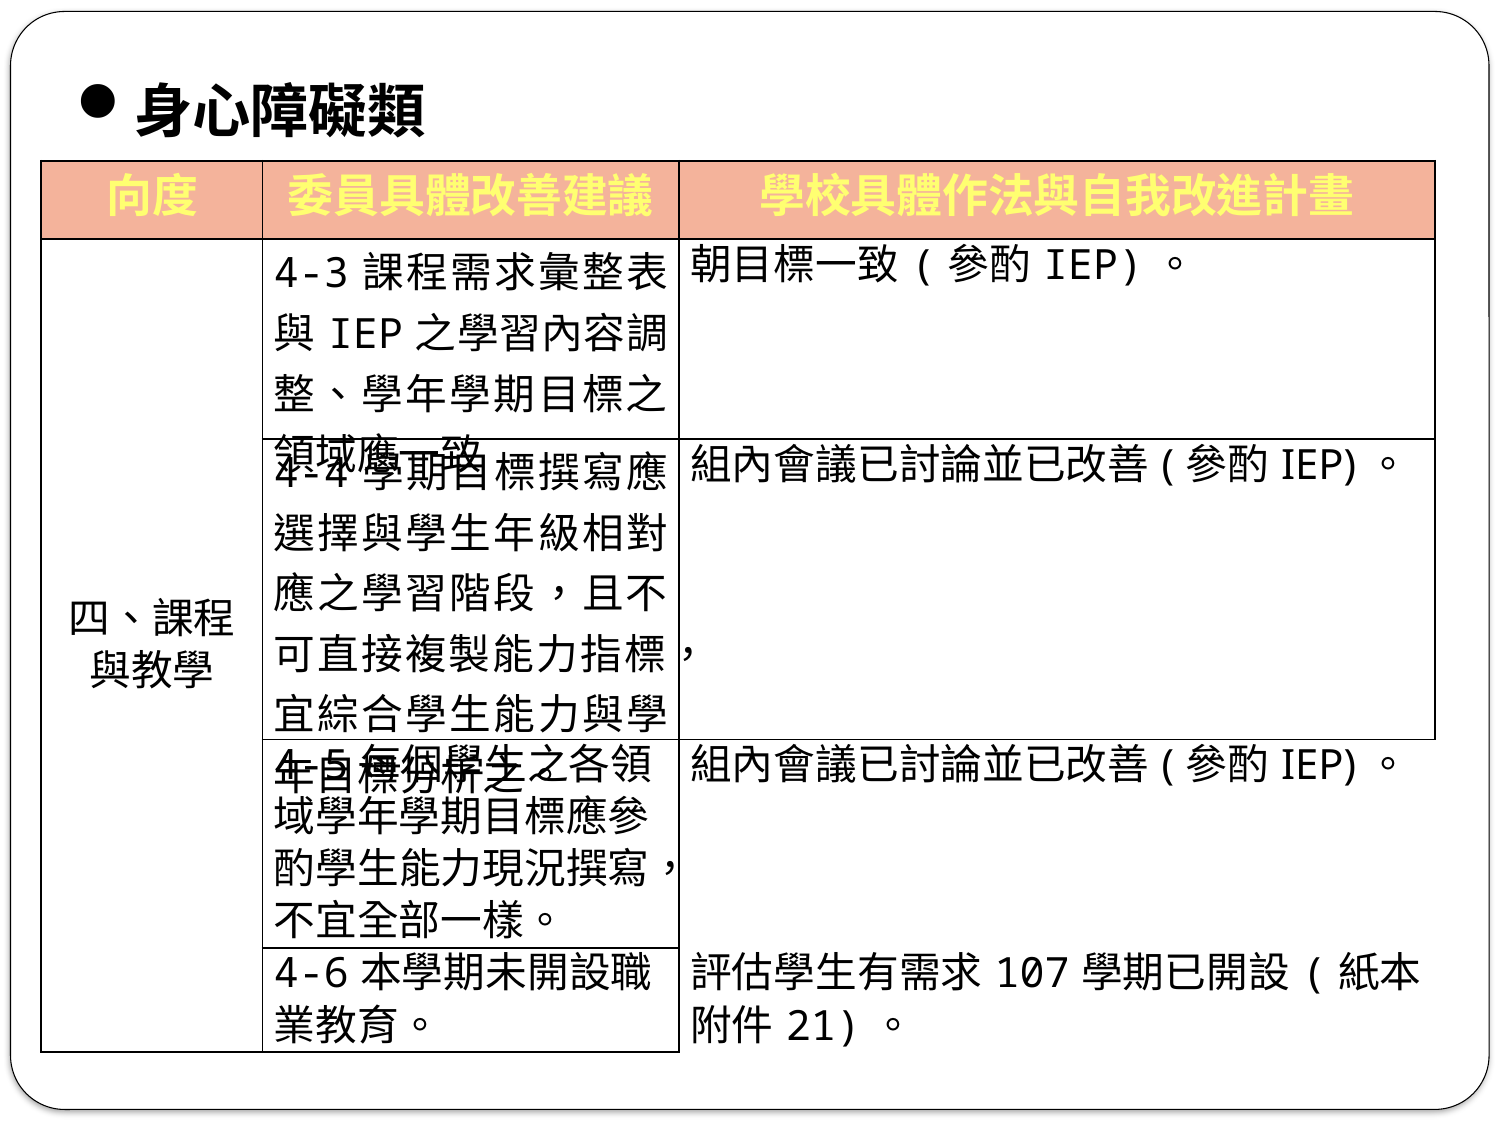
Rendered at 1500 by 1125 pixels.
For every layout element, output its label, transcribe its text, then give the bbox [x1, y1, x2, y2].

table_cell 4-3課程需求彙整表與IEP之學習內容調整、學年學期目標之領域應一致 [263, 240, 678, 438]
text_box 身心障礙類 [61, 66, 441, 152]
table_cell 4-4學期目標撰寫應選擇與學生年級相對應之學習階段，且不可直接複製能力指標，宜綜合學生能力與學年目標分析之。 [263, 440, 678, 739]
table_header 向度 [42, 162, 262, 238]
table_header 委員具體改善建議 [263, 162, 678, 238]
table_cell 四、課程與教學 [42, 240, 262, 1051]
table_cell 朝目標一致(參酌IEP)。 [680, 240, 1434, 438]
table_header 學校具體作法與自我改進計畫 [680, 162, 1434, 238]
table_cell 評估學生有需求107學期已開設(紙本附件21)。 [680, 948, 1435, 1052]
table_cell 4-5每個學生之各領域學年學期目標應參酌學生能力現況撰寫，不宜全部一樣。 [263, 740, 678, 947]
table_cell 4-6本學期未開設職業教育。 [263, 949, 678, 1051]
table_cell 組內會議已討論並已改善(參酌IEP)。 [680, 440, 1434, 739]
table_cell 組內會議已討論並已改善(參酌IEP)。 [680, 740, 1435, 948]
